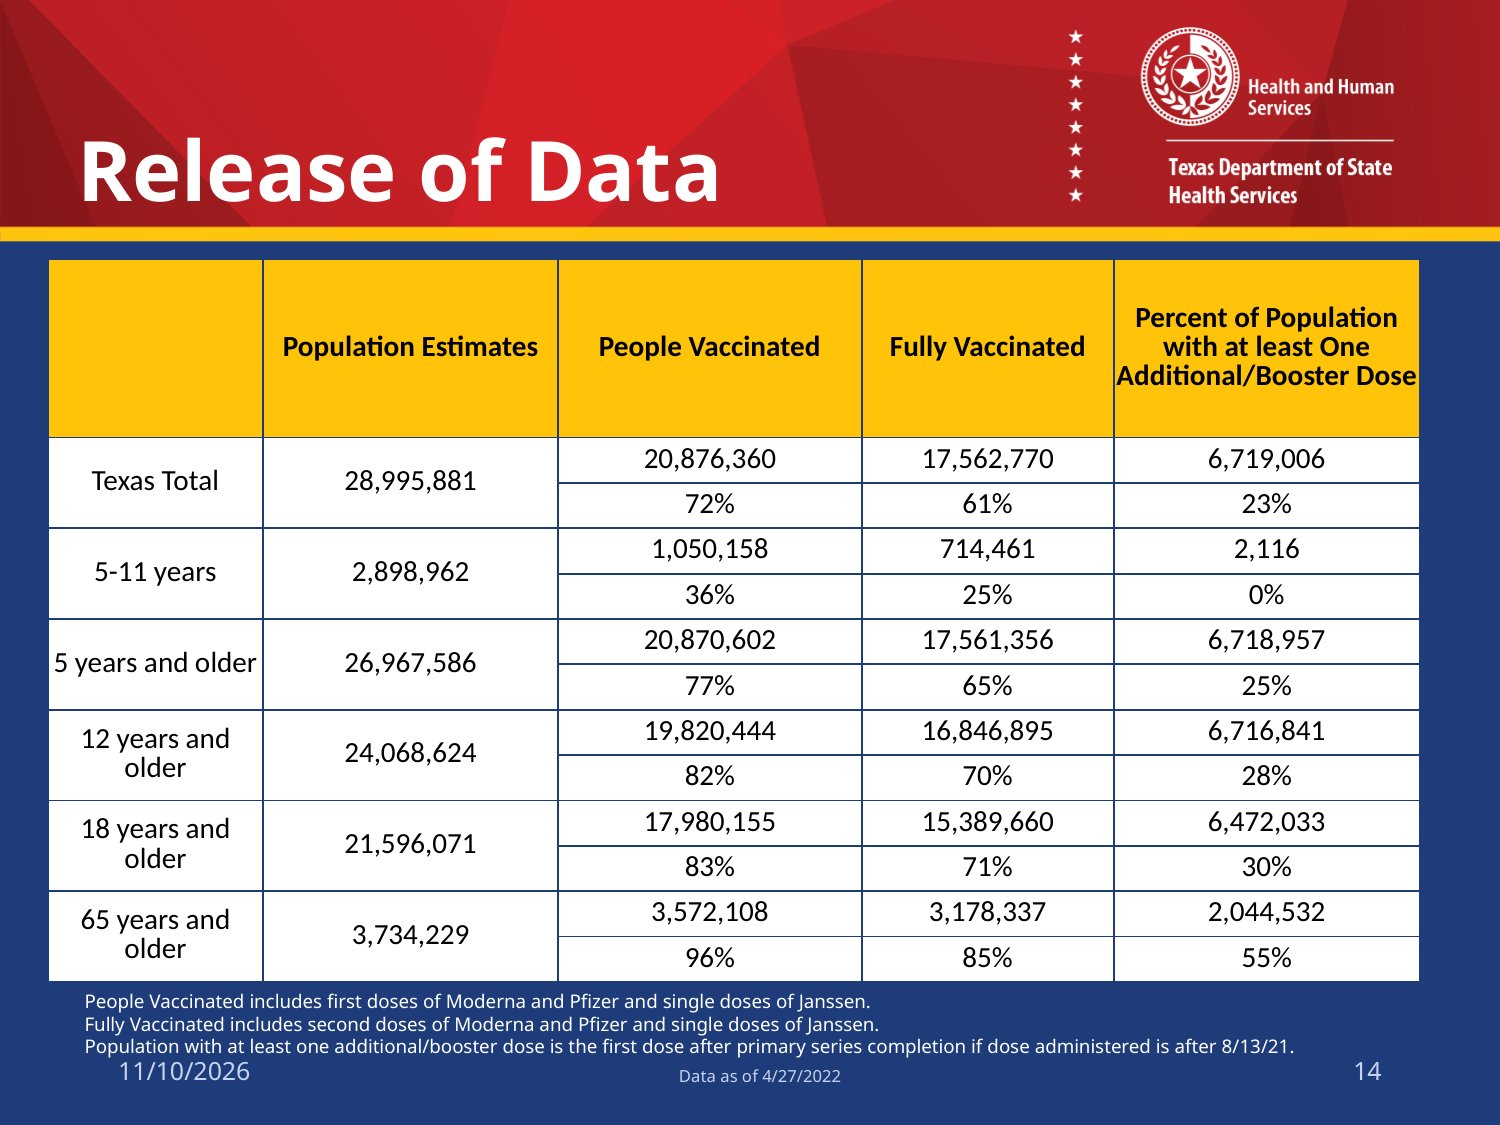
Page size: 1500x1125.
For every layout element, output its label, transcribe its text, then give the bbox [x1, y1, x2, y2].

table_cell 714,461 [863, 529, 1113, 573]
table_cell 82% [559, 756, 861, 800]
table_cell 36% [559, 575, 861, 618]
table_cell 15,389,660 [863, 801, 1113, 845]
table_cell 6,716,841 [1115, 711, 1419, 754]
table_cell 28,995,881 [264, 438, 557, 527]
table_cell 3,734,229 [264, 892, 557, 981]
table_cell 83% [559, 847, 861, 890]
table_cell 3,572,108 [559, 892, 861, 936]
table_header Fully Vaccinated [863, 260, 1113, 437]
table_header Population Estimates [264, 260, 557, 437]
text_box Data as of 4/27/2022 [370, 1065, 1150, 1107]
table_cell 16,846,895 [863, 711, 1113, 754]
table_cell 6,718,957 [1115, 620, 1419, 663]
table_cell 25% [863, 575, 1113, 618]
table_cell 2,044,532 [1115, 892, 1419, 936]
table_cell Texas Total [49, 438, 262, 527]
picture [0, 0, 1500, 1125]
table_cell 2,898,962 [264, 529, 557, 618]
table_cell 23% [1115, 484, 1419, 527]
slide_number 14 [1179, 1042, 1397, 1103]
table_cell 12 years and older [49, 711, 262, 800]
text_box People Vaccinated includes first doses of Moderna and Pfizer and single doses of Janssen. Fully Vaccinated includes second doses of Moderna and Pfizer and single doses of Janssen. Population with at least one additional/booster dose is the first dose after primary series completion if dose administered is after 8/13/21. [69, 982, 1309, 1065]
table_cell 5-11 years [49, 529, 262, 618]
table_cell 21,596,071 [264, 801, 557, 890]
table_header Percent of Population with at least One Additional/Booster Dose [1115, 260, 1419, 437]
table_cell 61% [863, 484, 1113, 527]
table_cell 20,876,360 [559, 438, 861, 482]
table_cell 17,562,770 [863, 438, 1113, 482]
table_header [49, 260, 262, 437]
table_cell 6,719,006 [1115, 438, 1419, 482]
table_cell 96% [559, 937, 861, 981]
table_cell 1,050,158 [559, 529, 861, 573]
table_cell 5 years and older [49, 620, 262, 709]
table_cell 19,820,444 [559, 711, 861, 754]
table_cell 2,116 [1115, 529, 1419, 573]
table_cell 17,561,356 [863, 620, 1113, 663]
table_cell 0% [1115, 575, 1419, 618]
table_cell 18 years and older [49, 801, 262, 890]
table_cell 71% [863, 847, 1113, 890]
title Release of Data [62, 78, 1026, 228]
table_cell 25% [1115, 665, 1419, 709]
table_cell 3,178,337 [863, 892, 1113, 936]
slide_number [103, 1065, 341, 1103]
table_header People Vaccinated [559, 260, 861, 437]
table_cell 65 years and older [49, 892, 262, 981]
table_cell 70% [863, 756, 1113, 800]
table_cell 6,472,033 [1115, 801, 1419, 845]
table_cell 85% [863, 937, 1113, 981]
table_cell 28% [1115, 756, 1419, 800]
table_cell 20,870,602 [559, 620, 861, 663]
table_cell 26,967,586 [264, 620, 557, 709]
table_cell 65% [863, 665, 1113, 709]
table_cell 55% [1115, 937, 1419, 981]
table_cell 24,068,624 [264, 711, 557, 800]
table_cell 77% [559, 665, 861, 709]
table_cell 30% [1115, 847, 1419, 890]
table_cell 17,980,155 [559, 801, 861, 845]
table_cell 72% [559, 484, 861, 527]
